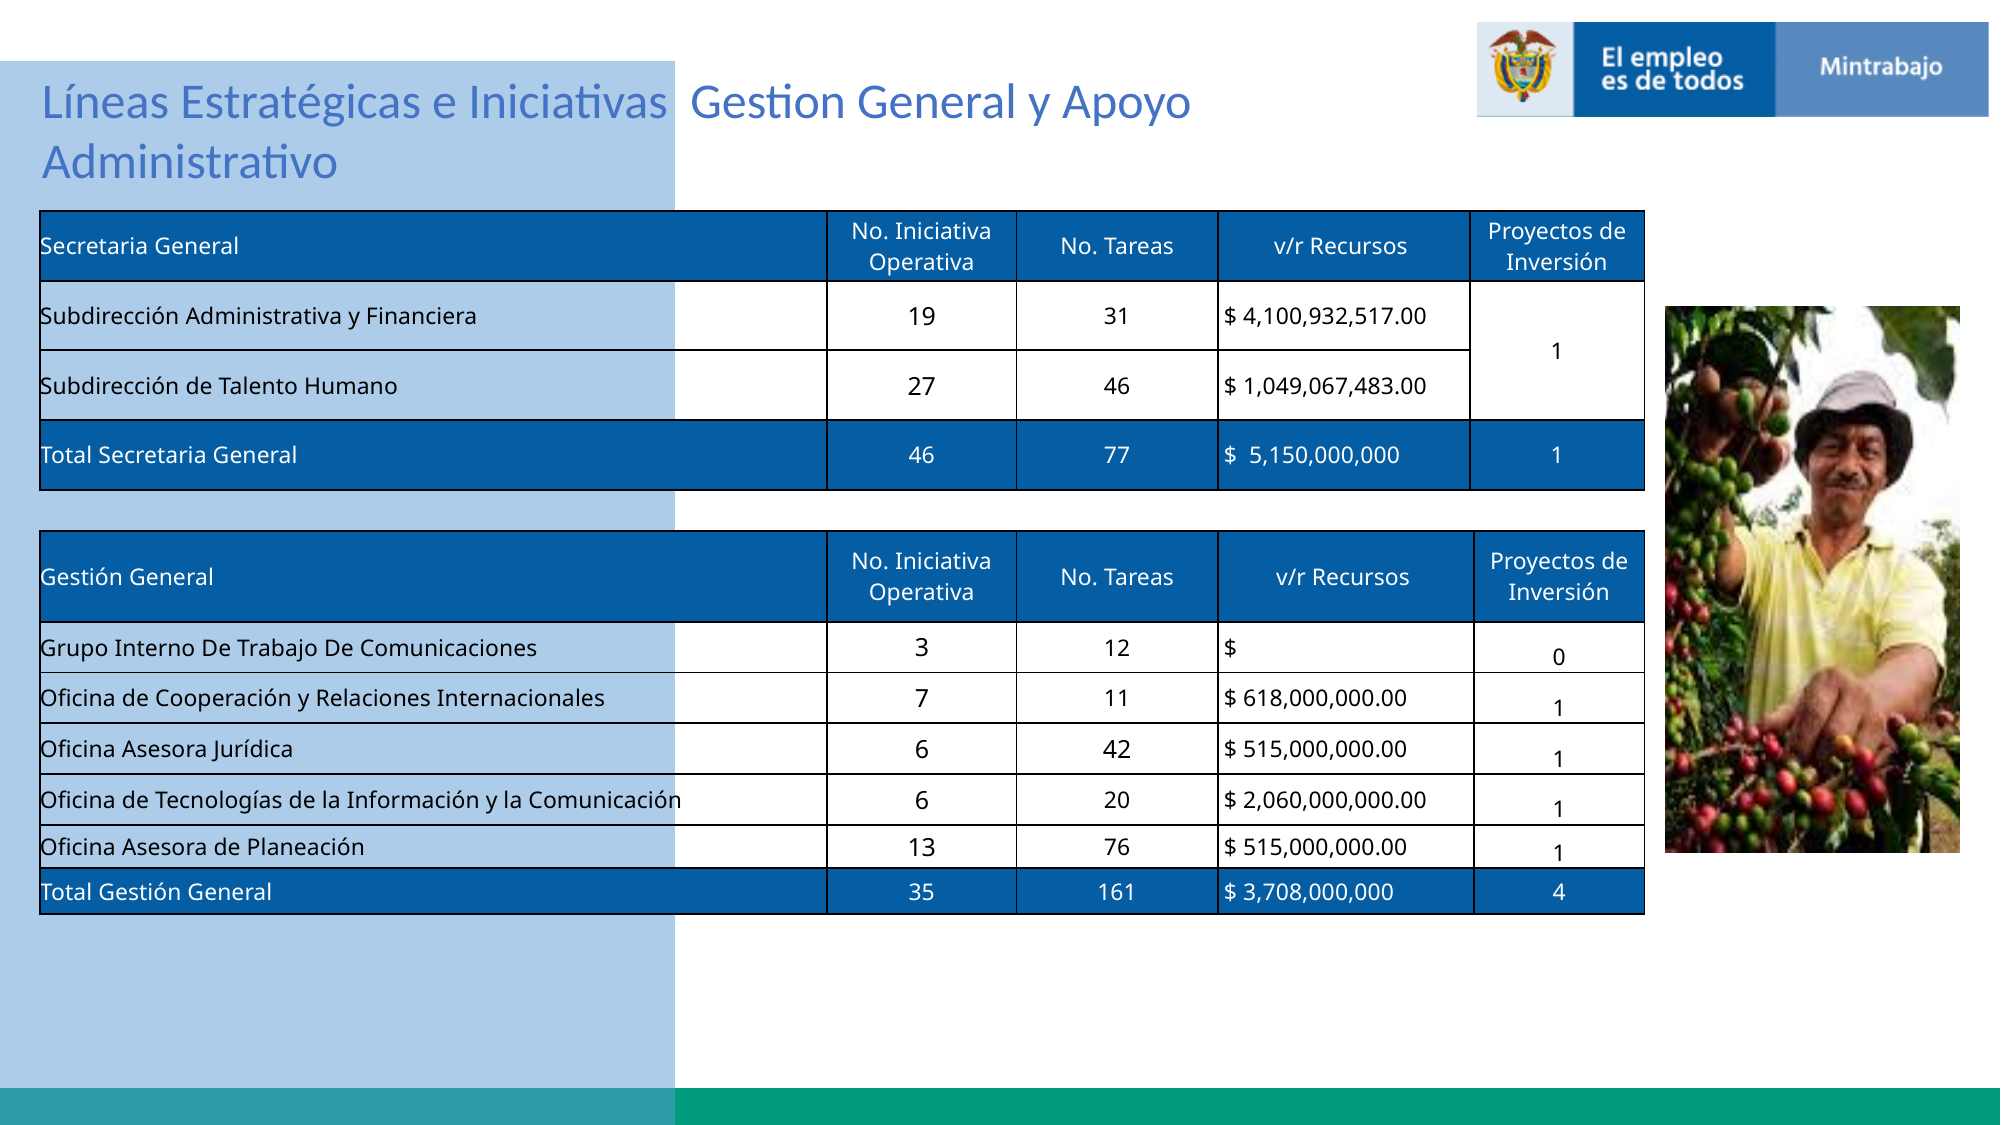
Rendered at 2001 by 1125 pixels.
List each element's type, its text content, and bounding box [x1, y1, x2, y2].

table_cell 46 [828, 421, 1016, 489]
table_cell $ 1,049,067,483.00 [1219, 351, 1469, 419]
table_cell $ 3,708,000,000 [1219, 869, 1473, 913]
table_cell 35 [828, 869, 1016, 913]
table_cell 1 [1475, 724, 1644, 773]
table_cell 0 [1475, 623, 1644, 672]
table_cell $ 4,100,932,517.00 [1219, 282, 1469, 349]
table_cell 1 [1471, 421, 1644, 489]
table_cell $ [1219, 623, 1473, 672]
table_cell Oficina Asesora de Planeación [41, 826, 826, 867]
table_cell Total Secretaria General [41, 421, 826, 489]
picture [1664, 306, 1960, 853]
table_cell 19 [828, 282, 1016, 349]
table_header v/r Recursos [1219, 212, 1469, 280]
table_cell 1 [1475, 826, 1644, 867]
table_cell 42 [1017, 724, 1217, 773]
table_cell $ 515,000,000.00 [1219, 826, 1473, 867]
table_cell Oficina Asesora Jurídica [41, 724, 826, 773]
table_cell 161 [1017, 869, 1217, 913]
table_cell 1 [1475, 673, 1644, 722]
table_cell 4 [1475, 869, 1644, 913]
table_header Proyectos de Inversión [1471, 212, 1644, 280]
table_cell Subdirección Administrativa y Financiera [41, 282, 826, 349]
table_cell Oficina de Tecnologías de la Información y la Comunicación [41, 775, 826, 824]
picture [1476, 22, 1989, 117]
table_header No. Tareas [1017, 212, 1217, 280]
text_box [675, 1087, 2000, 1125]
table_header Secretaria General [41, 212, 826, 280]
table_cell Grupo Interno De Trabajo De Comunicaciones [41, 623, 826, 672]
table_cell 6 [828, 724, 1016, 773]
table_cell $ 618,000,000.00 [1219, 673, 1473, 722]
table_cell 76 [1017, 826, 1217, 867]
table_cell 12 [1017, 623, 1217, 672]
table_cell 11 [1017, 673, 1217, 722]
table_cell 6 [828, 775, 1016, 824]
table_cell $ 515,000,000.00 [1219, 724, 1473, 773]
table_cell Subdirección de Talento Humano [41, 351, 826, 419]
table_header Gestión General [41, 532, 826, 621]
table_cell $ 2,060,000,000.00 [1219, 775, 1473, 824]
table_cell $ 5,150,000,000 [1219, 421, 1469, 489]
table_cell Total Gestión General [41, 869, 826, 913]
table_cell 31 [1017, 282, 1217, 349]
table_cell Oficina de Cooperación y Relaciones Internacionales [41, 673, 826, 722]
table_cell 7 [828, 673, 1016, 722]
table_cell 27 [828, 351, 1016, 419]
table_cell 3 [828, 623, 1016, 672]
table_header No. Iniciativa Operativa [828, 532, 1016, 621]
table_cell 1 [1471, 282, 1644, 419]
table_header No. Tareas [1017, 532, 1217, 621]
table_cell 13 [828, 826, 1016, 867]
text_box Líneas Estratégicas e Iniciativas Gestion General y Apoyo Administrativo [27, 61, 1325, 196]
table_cell 1 [1475, 775, 1644, 824]
table_cell 46 [1017, 351, 1217, 419]
table_header Proyectos de Inversión [1475, 532, 1644, 621]
table_header v/r Recursos [1219, 532, 1473, 621]
table_header No. Iniciativa Operativa [828, 212, 1016, 280]
text_box [0, 61, 675, 1125]
table_cell 77 [1017, 421, 1217, 489]
table_cell 20 [1017, 775, 1217, 824]
